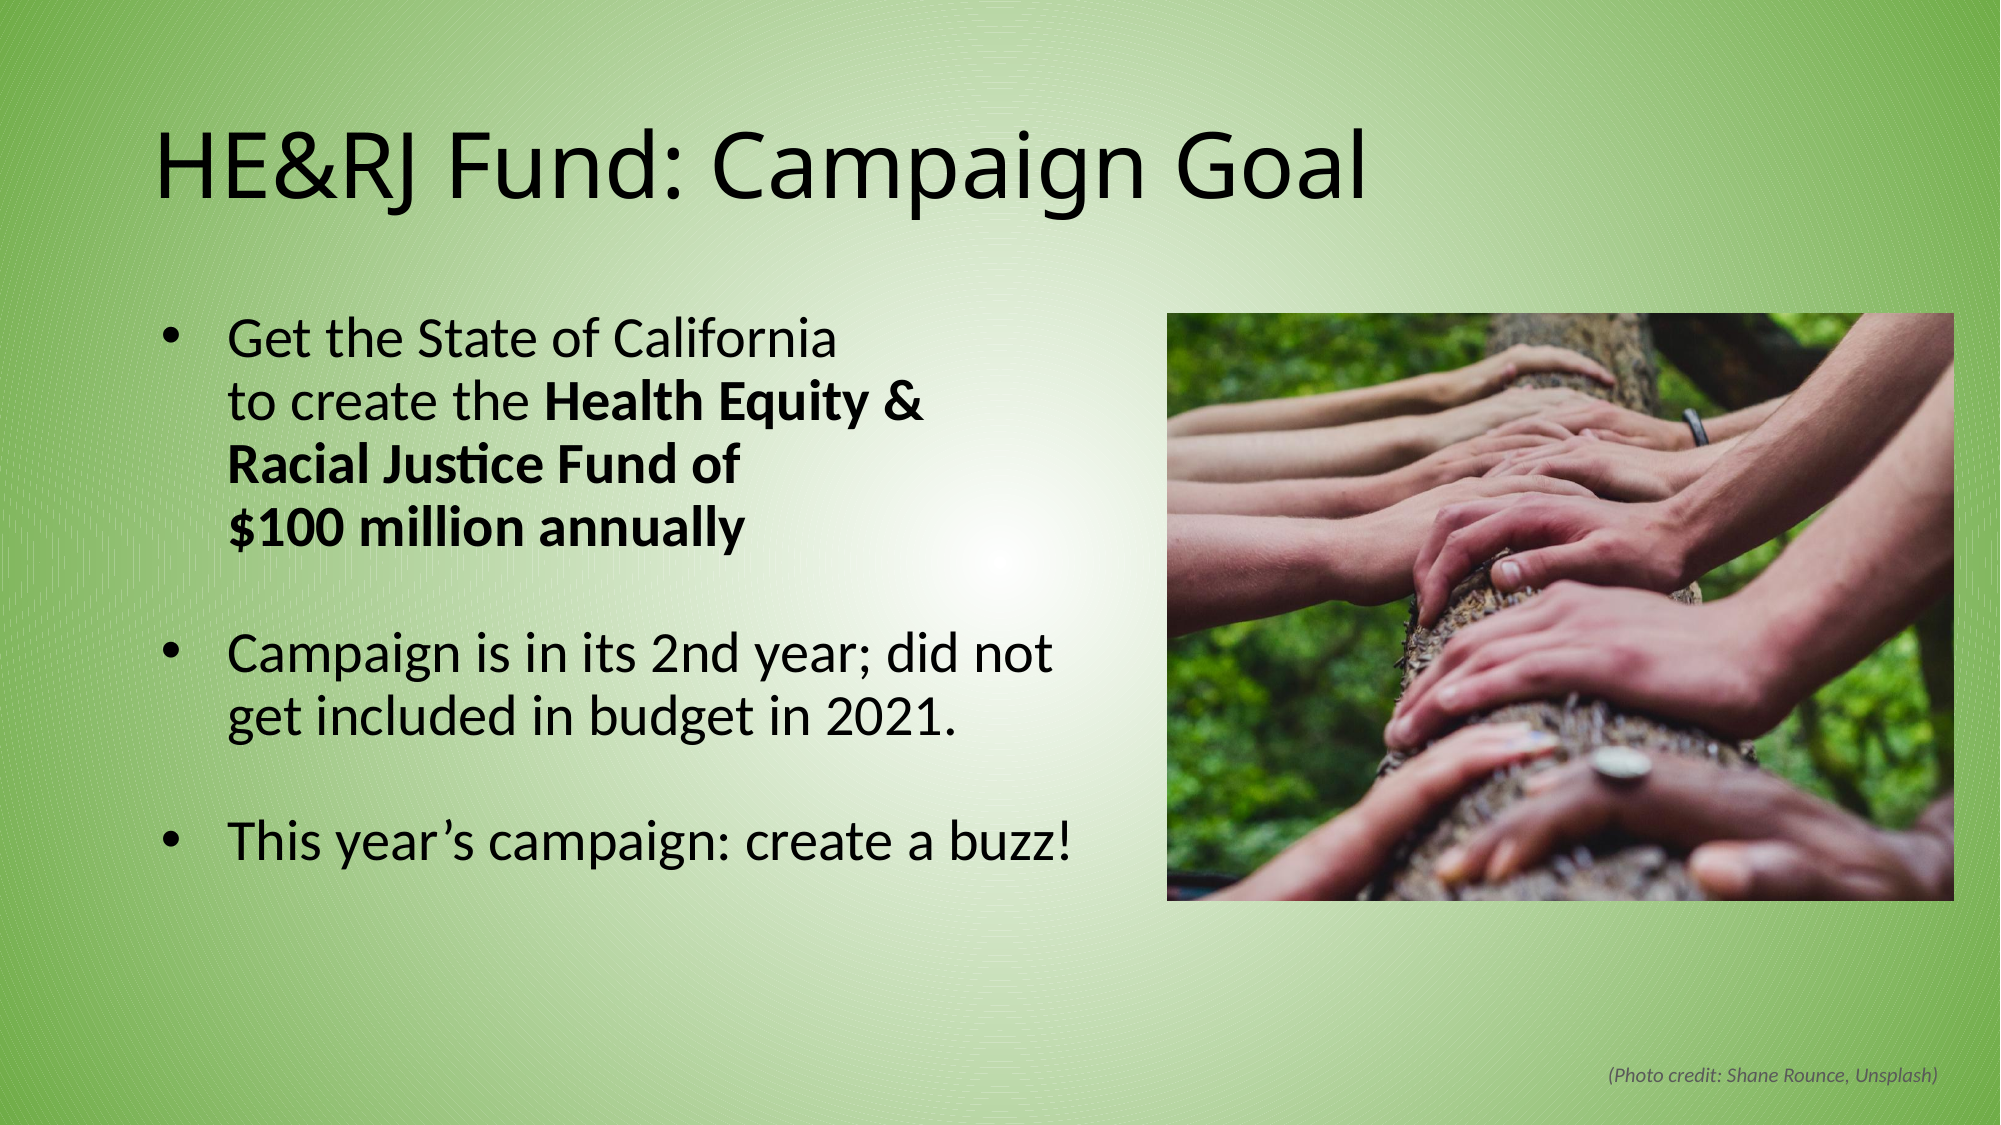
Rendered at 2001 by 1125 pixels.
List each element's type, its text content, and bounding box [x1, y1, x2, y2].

title HE&RJ Fund: Campaign Goal [137, 59, 1863, 278]
list Get the State of California to create the Health Equity & Racial Justice Fund of $100 million annually Campaign is in its 2nd year; did not get included in budget in 2021. This year’s campaign: create a buzz! [137, 299, 1863, 1014]
picture [1167, 313, 1954, 901]
text_box (Photo credit: Shane Rounce, Unsplash) [1404, 1048, 1954, 1100]
